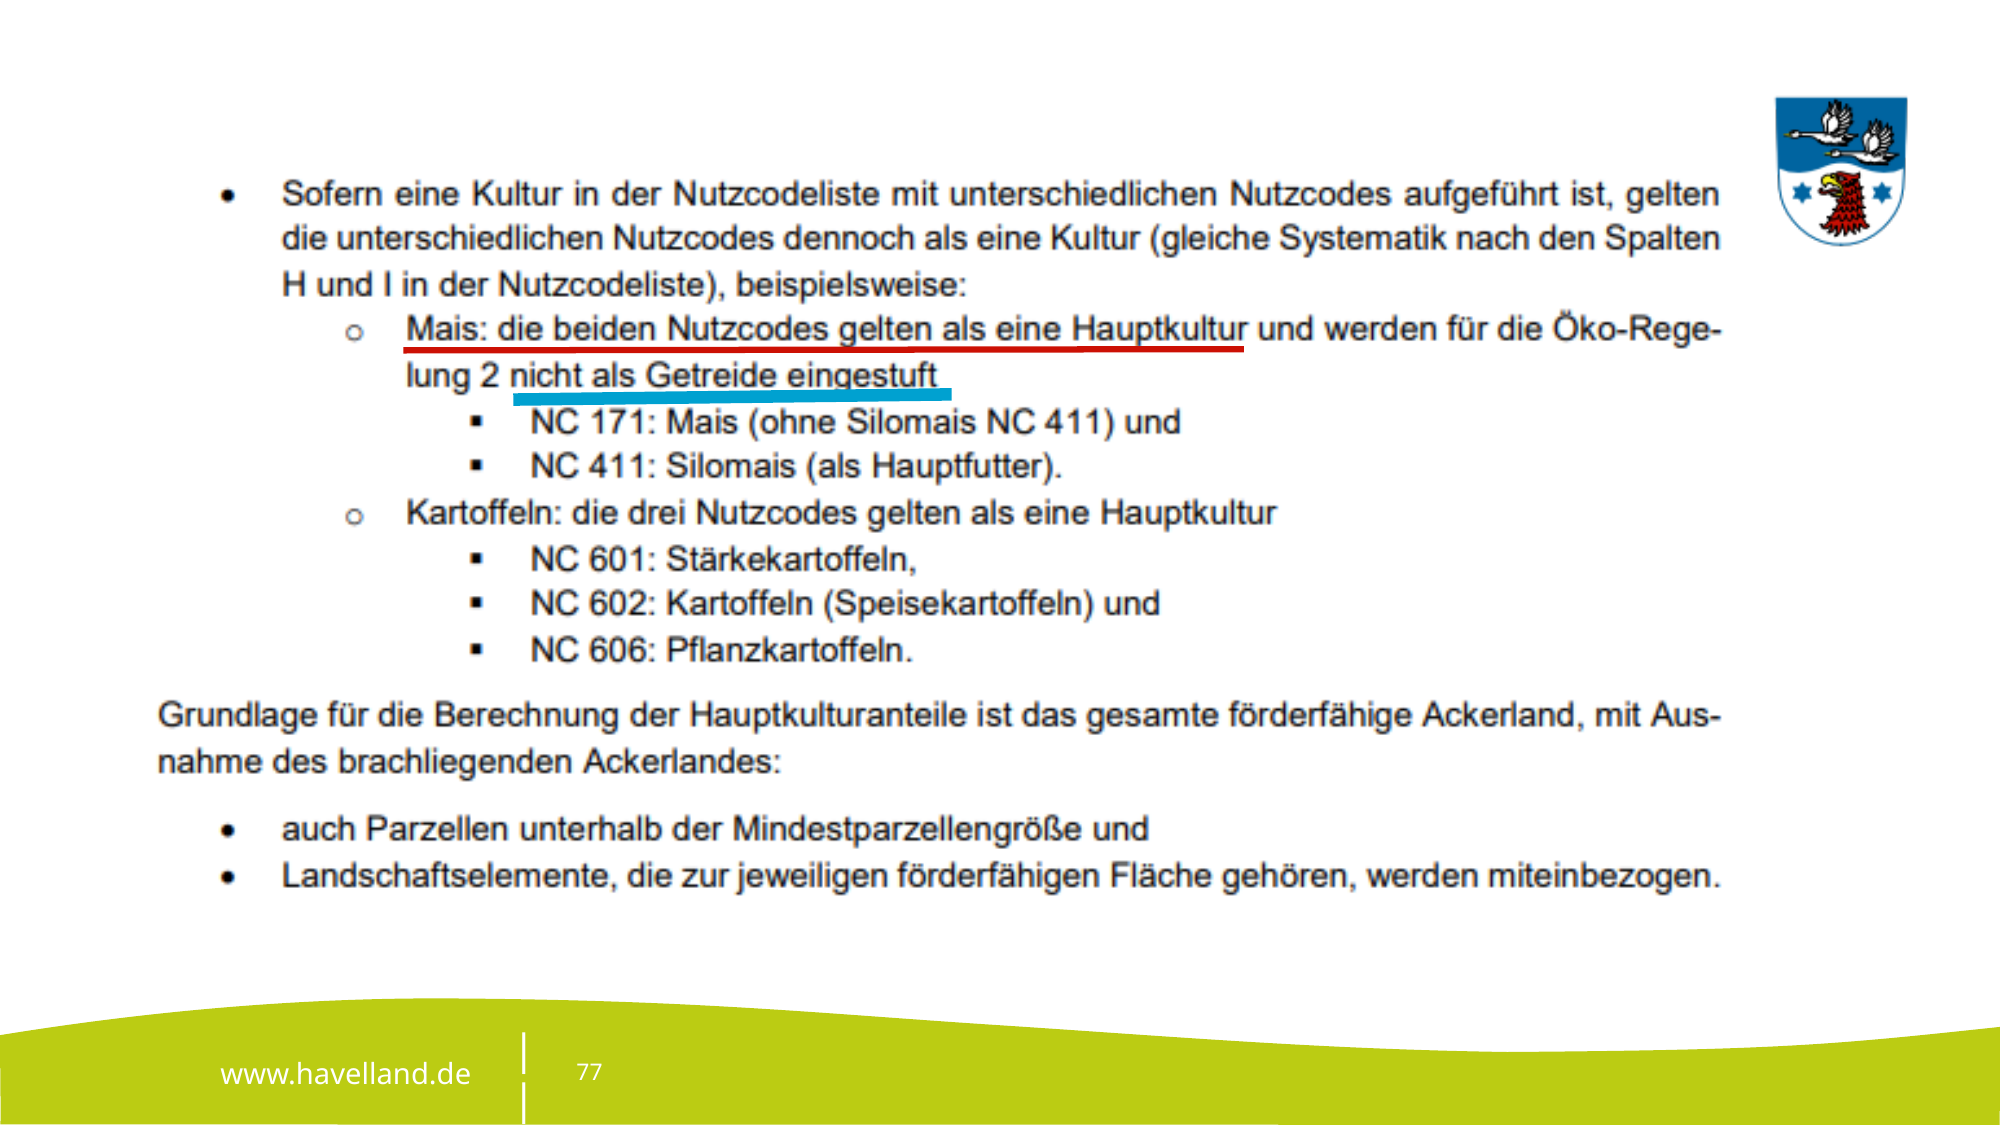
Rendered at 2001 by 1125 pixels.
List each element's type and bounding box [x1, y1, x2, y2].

picture [129, 170, 1763, 906]
text_box [513, 394, 952, 400]
